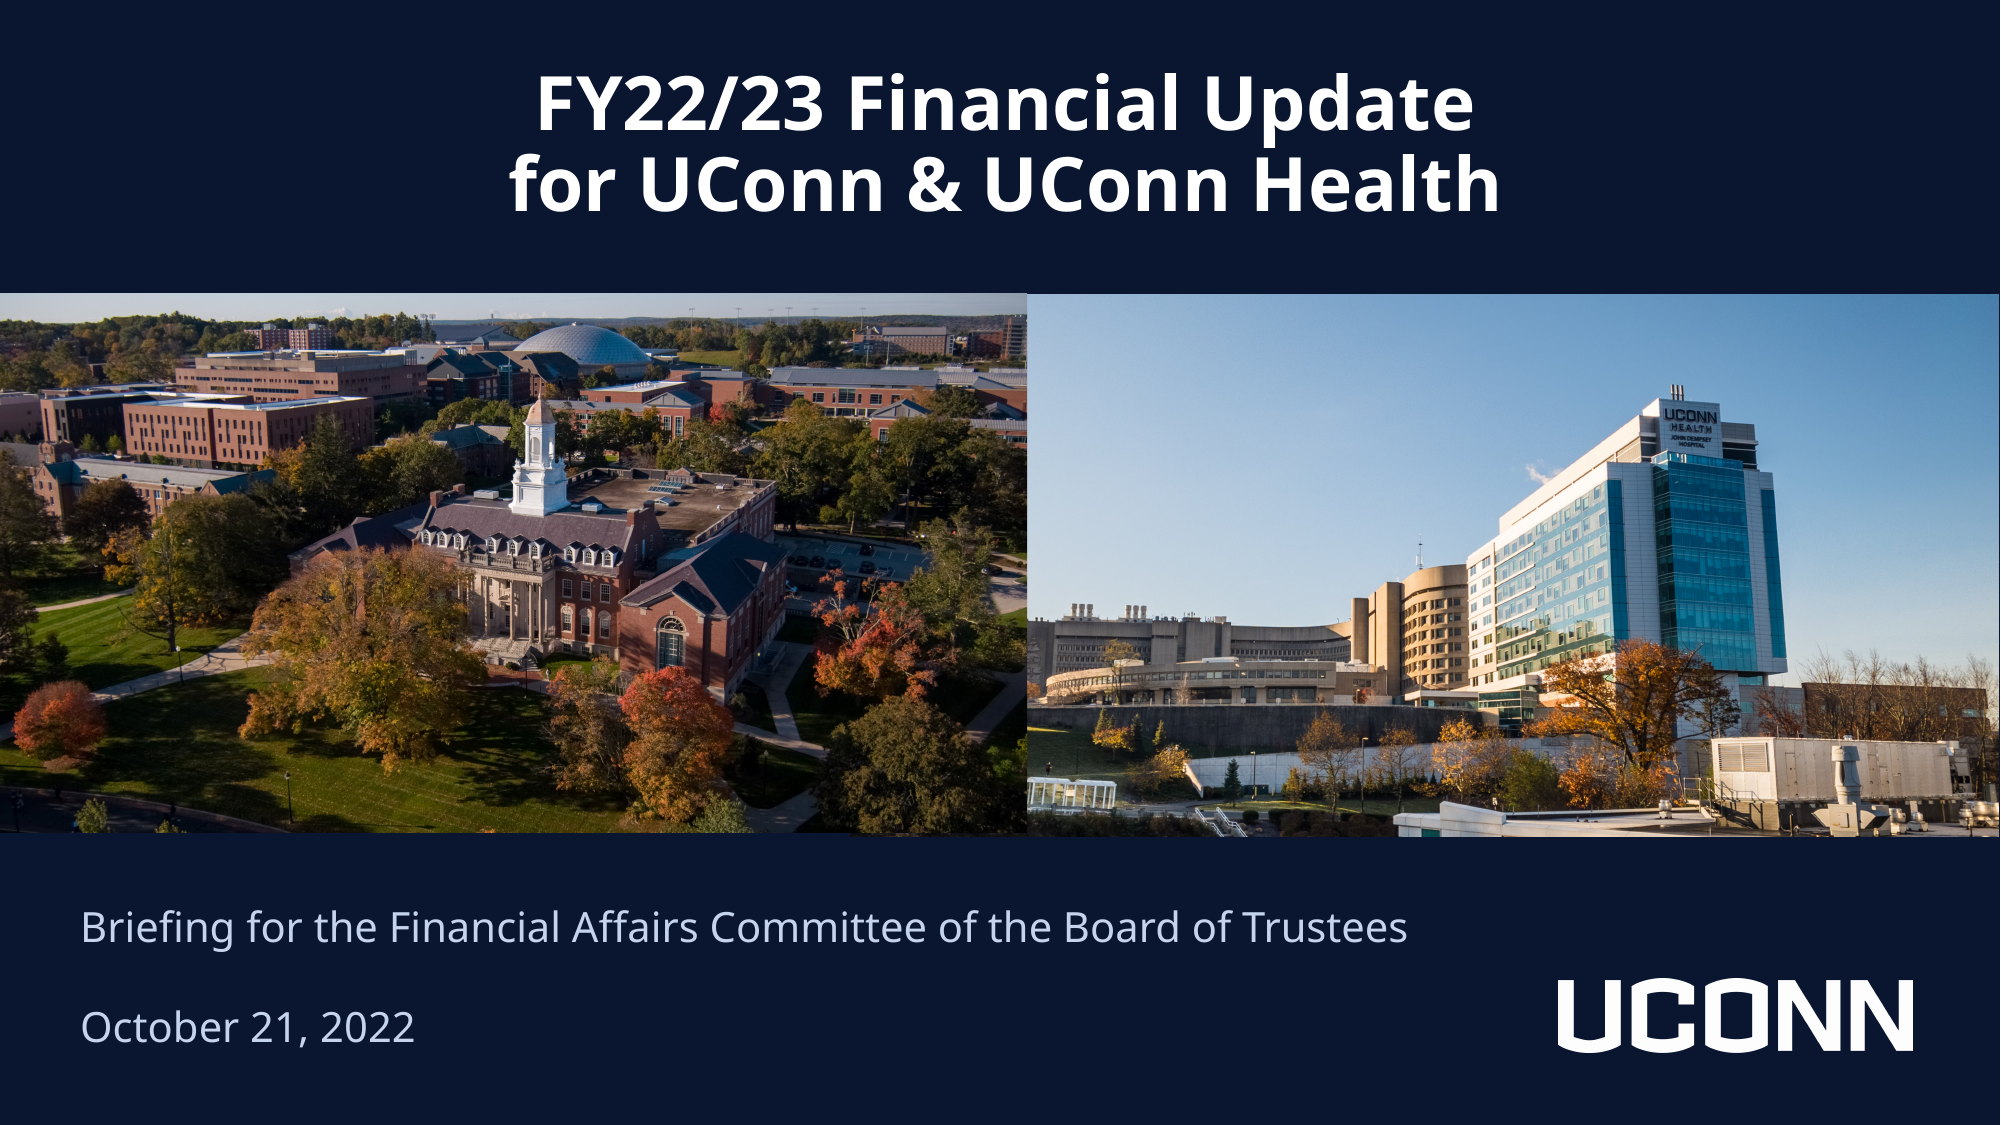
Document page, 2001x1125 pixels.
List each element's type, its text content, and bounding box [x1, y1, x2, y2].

text_box Briefing for the Financial Affairs Committee of the Board of Trustees October 21, 2022 [65, 893, 1820, 1063]
text_box FY22/23 Financial Update for UConn & UConn Health [65, 26, 1966, 267]
picture [0, 293, 2000, 837]
picture [1558, 978, 1913, 1053]
